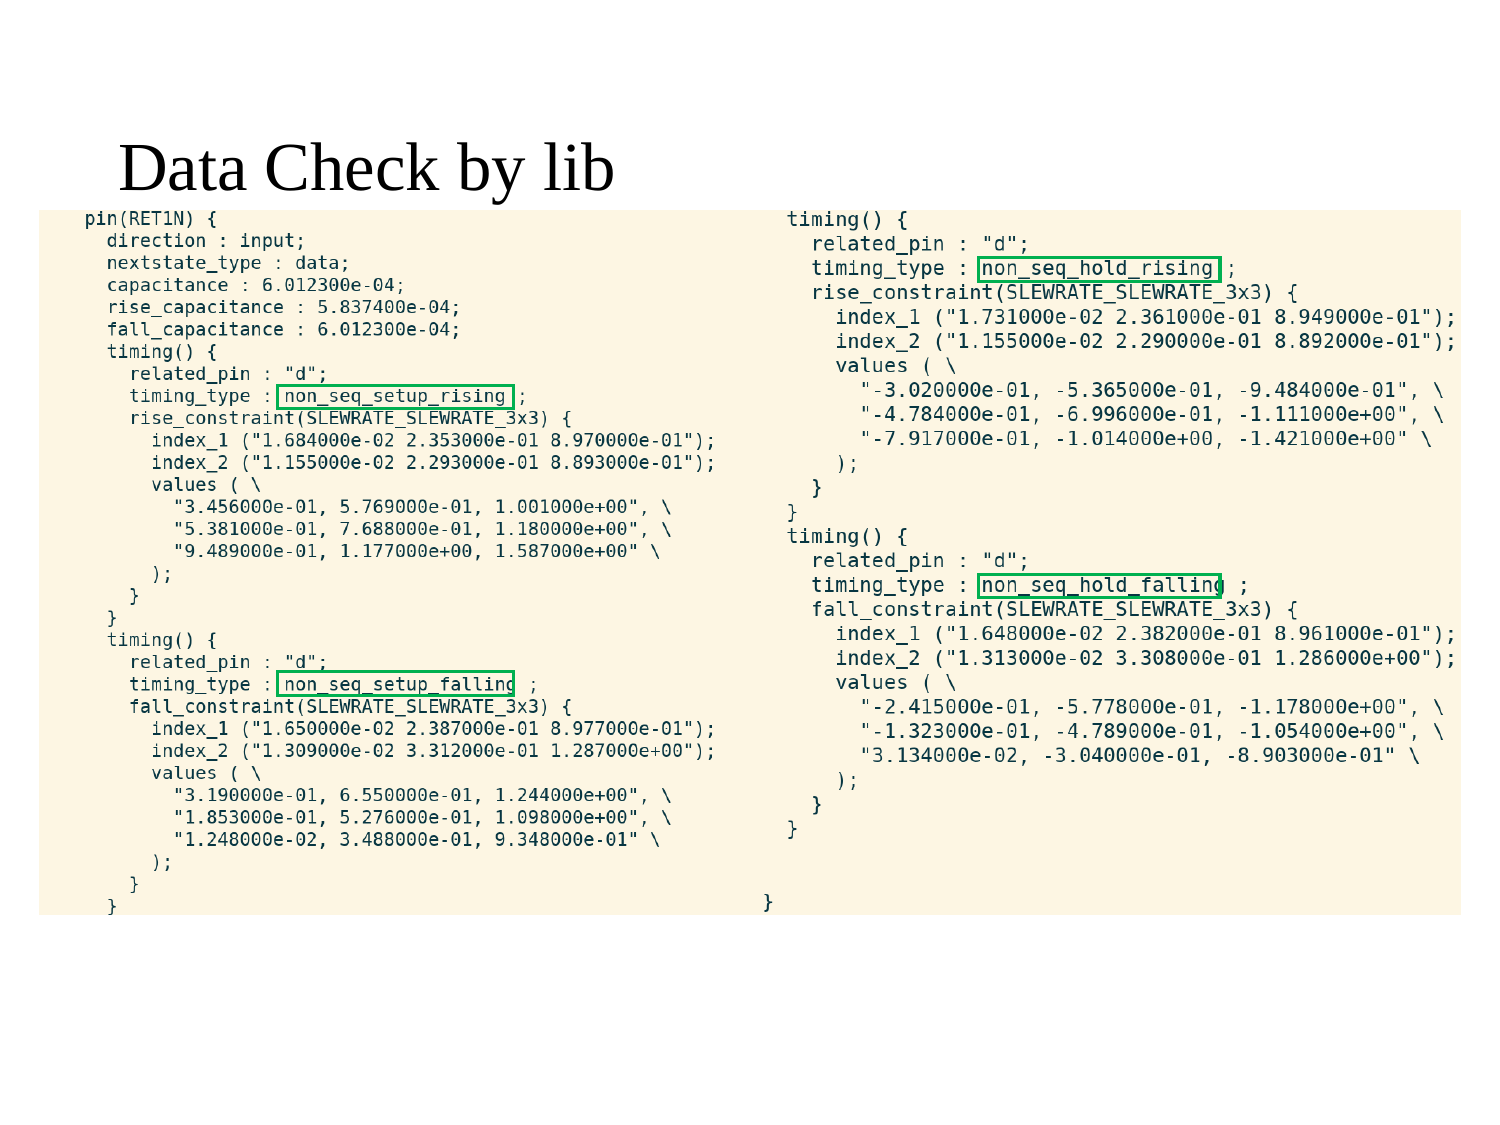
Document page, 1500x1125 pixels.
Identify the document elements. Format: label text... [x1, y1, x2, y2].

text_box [39, 210, 1461, 915]
title Data Check by lib [103, 59, 1397, 210]
